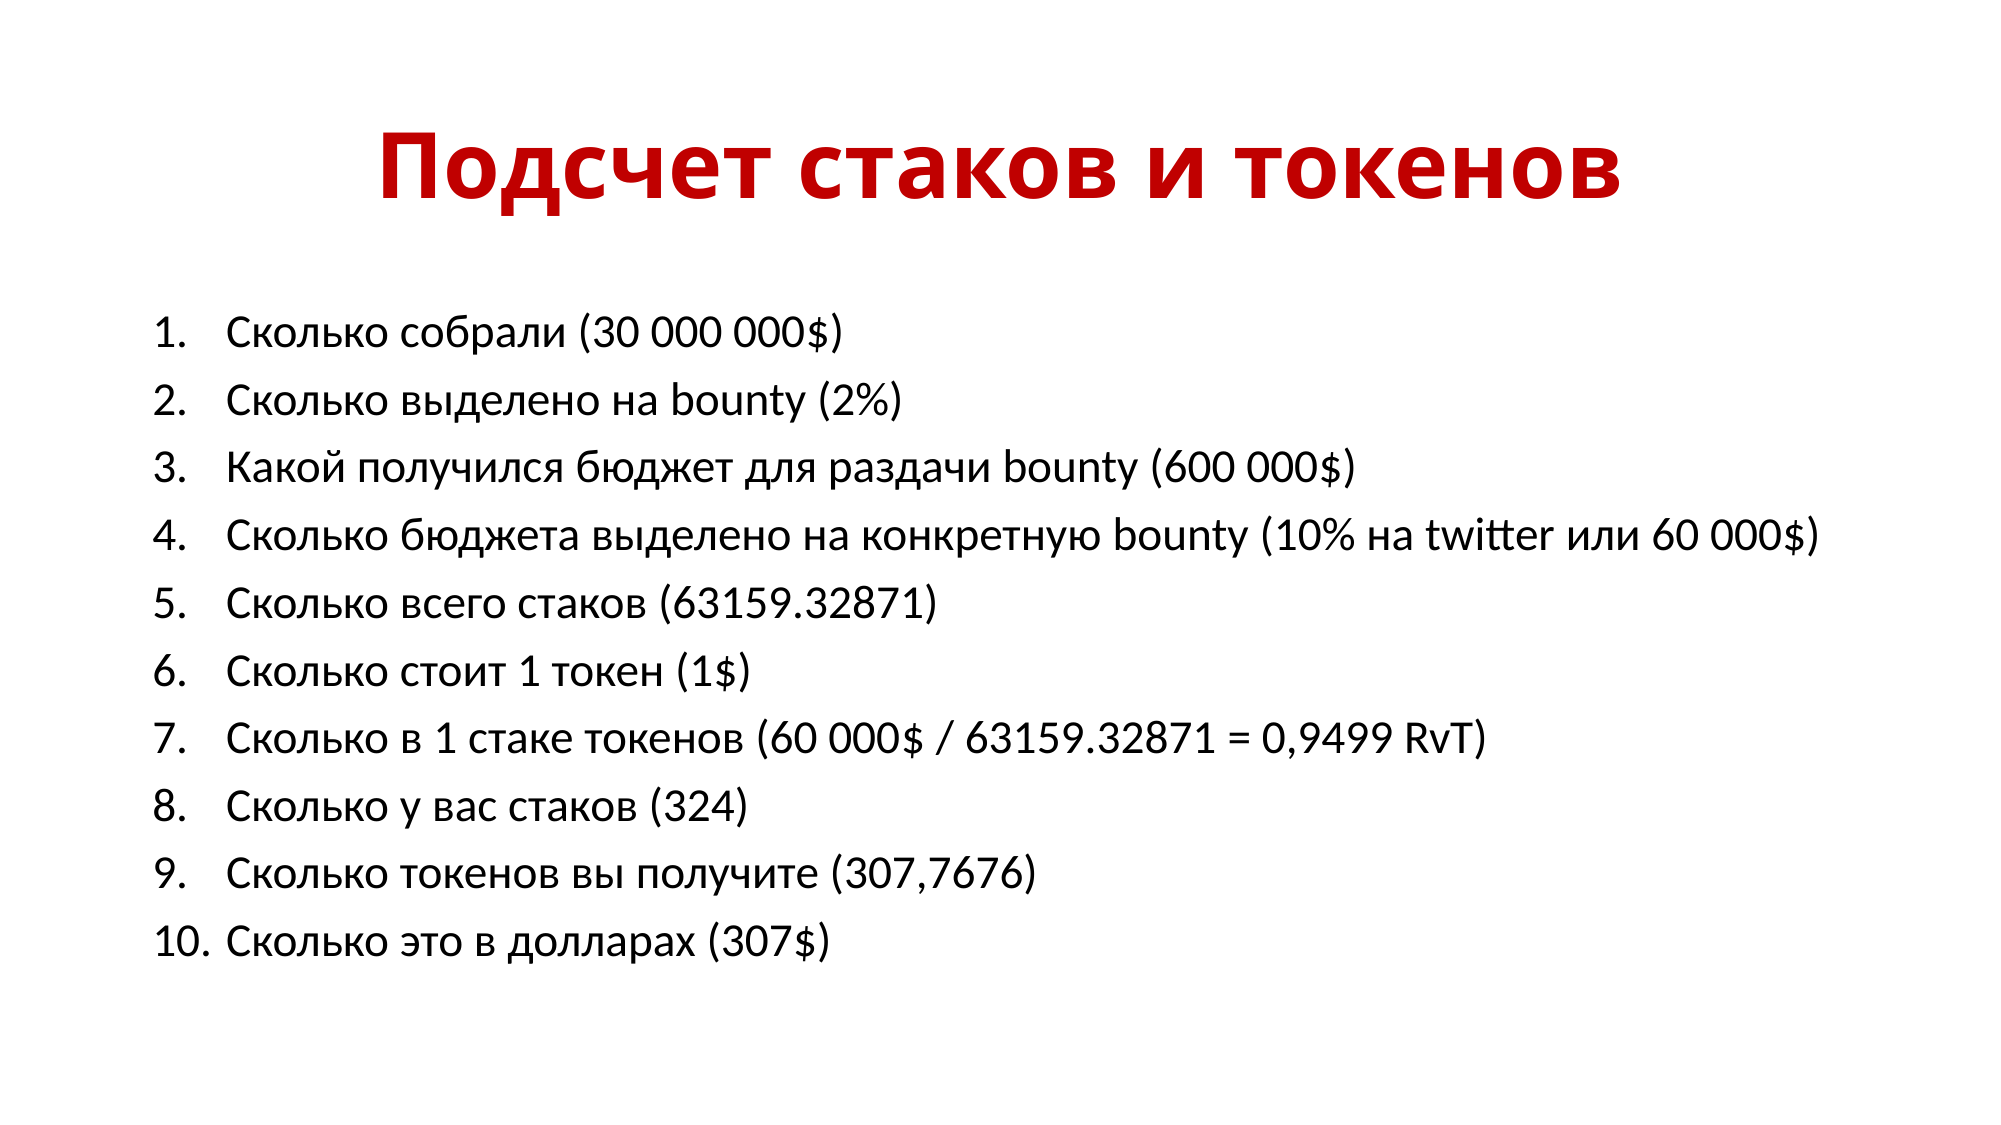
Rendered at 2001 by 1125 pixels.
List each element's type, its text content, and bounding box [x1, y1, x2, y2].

list Сколько собрали (30 000 000$) Сколько выделено на bounty (2%) Какой получился бюджет для раздачи bounty (600 000$) Сколько бюджета выделено на конкретную bounty (10% на twitter или 60 000$) Сколько всего стаков (63159.32871) Сколько стоит 1 токен (1$) Сколько в 1 стаке токенов (60 000$ / 63159.32871 = 0,9499 RvT) Сколько у вас стаков (324) Сколько токенов вы получите (307,7676) Сколько это в долларах (307$) [137, 299, 1863, 1014]
title Подсчет стаков и токенов [137, 59, 1863, 278]
